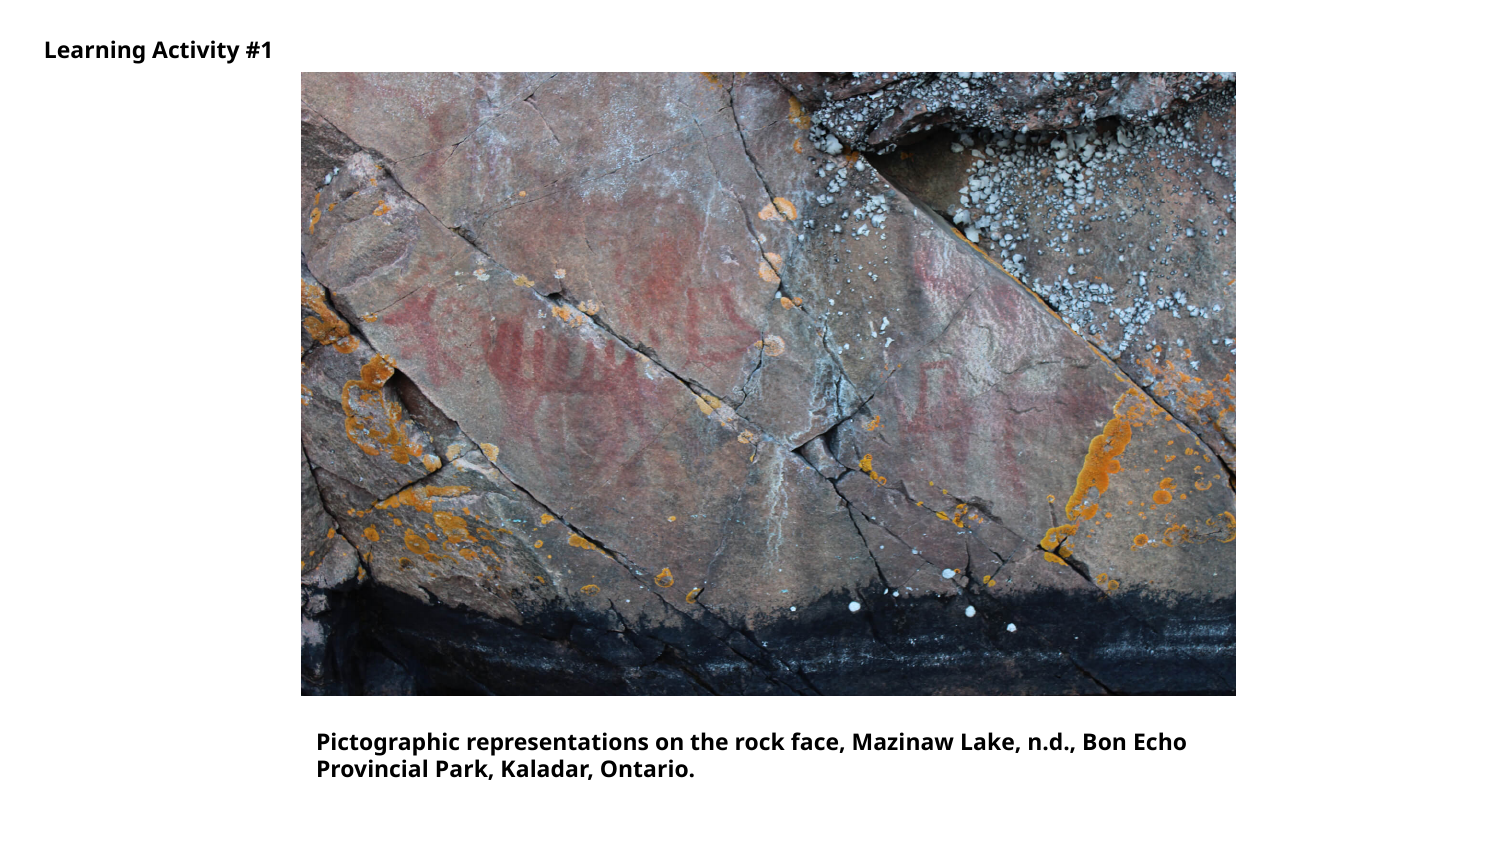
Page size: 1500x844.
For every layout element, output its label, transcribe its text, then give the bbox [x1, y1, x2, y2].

text_box Pictographic representations on the rock face, Mazinaw Lake, n.d., Bon Echo Provincial Park, Kaladar, Ontario. [301, 712, 1236, 798]
picture [300, 72, 1236, 696]
text_box Learning Activity #1 [28, 16, 453, 78]
